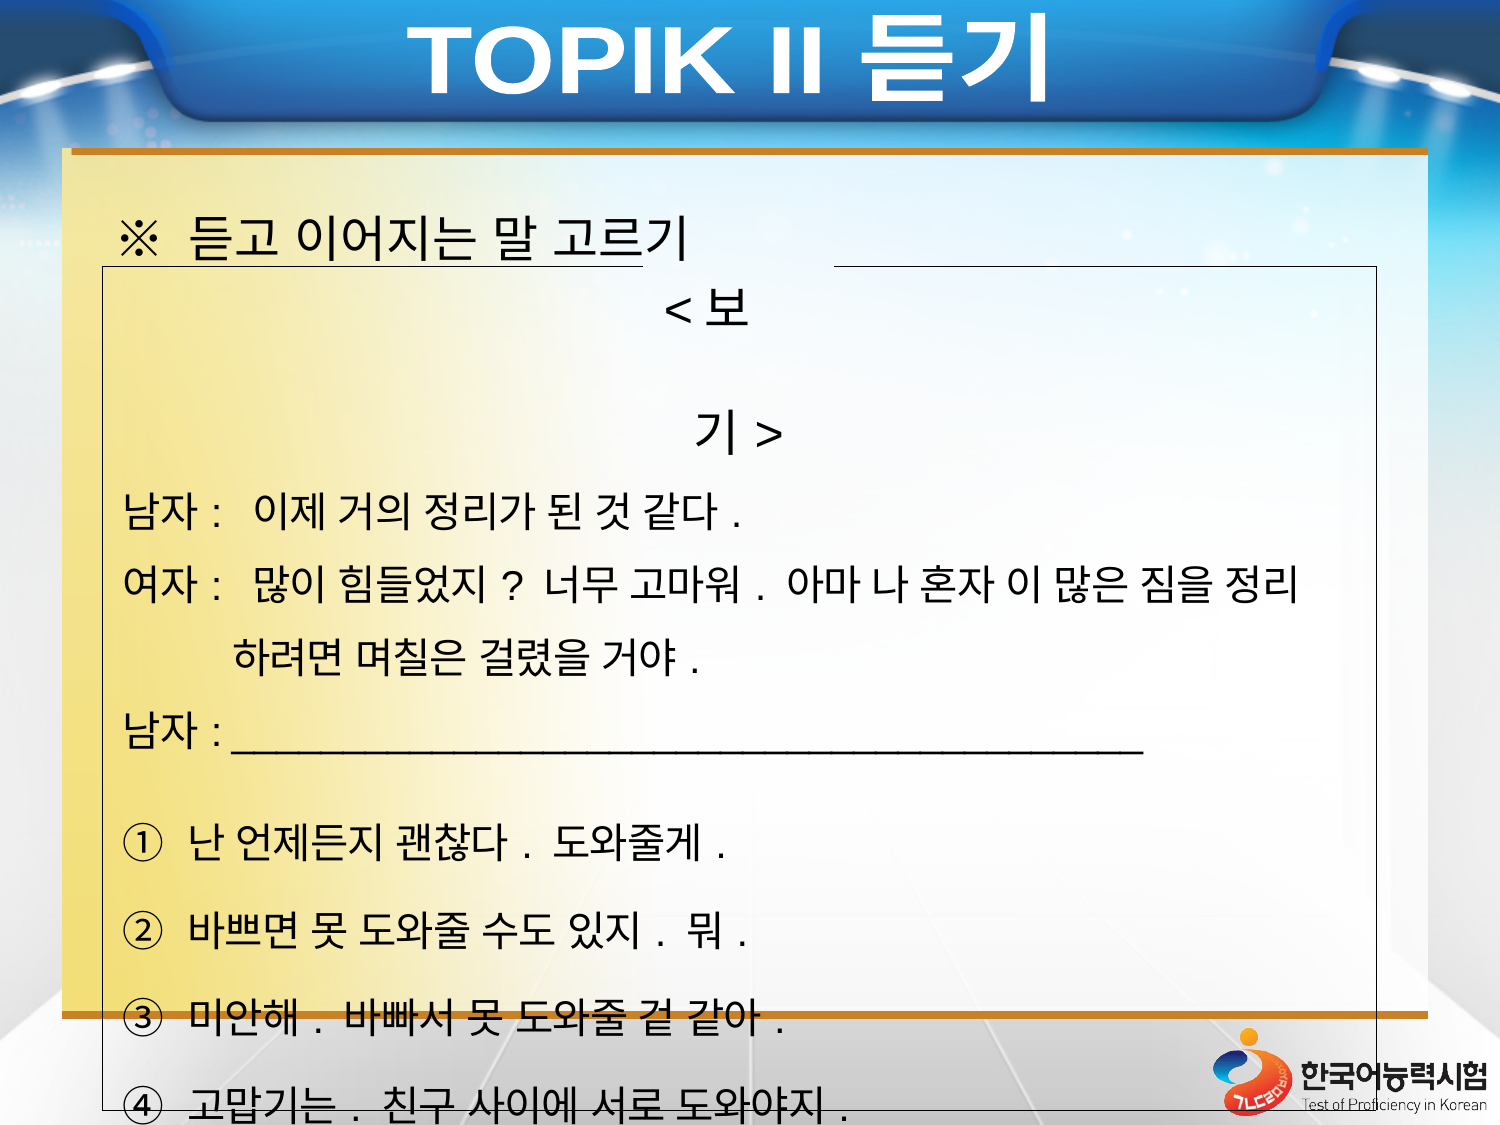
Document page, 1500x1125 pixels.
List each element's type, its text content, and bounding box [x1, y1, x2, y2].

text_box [0, 148, 1428, 1020]
table_cell 남자: 이제 거의 정리가 된 것 같다. 여자: 많이 힘들었지? 너무 고마워. 아마 나 혼자 이 많은 짐을 정리 하려면 며칠은 걸렸을 거야. 남자: _________________________________________ ① 난 언제든지 괜찮다. 도와줄게. ② 바쁘면 못 도와줄 수도 있지. 뭐. ③ 미안해. 바빠서 못 도와줄 겉 같아. ④ 고맙기는. 친구 사이에 서로 도와야지. [103, 1033, 1201, 1110]
picture [0, 0, 1500, 1125]
